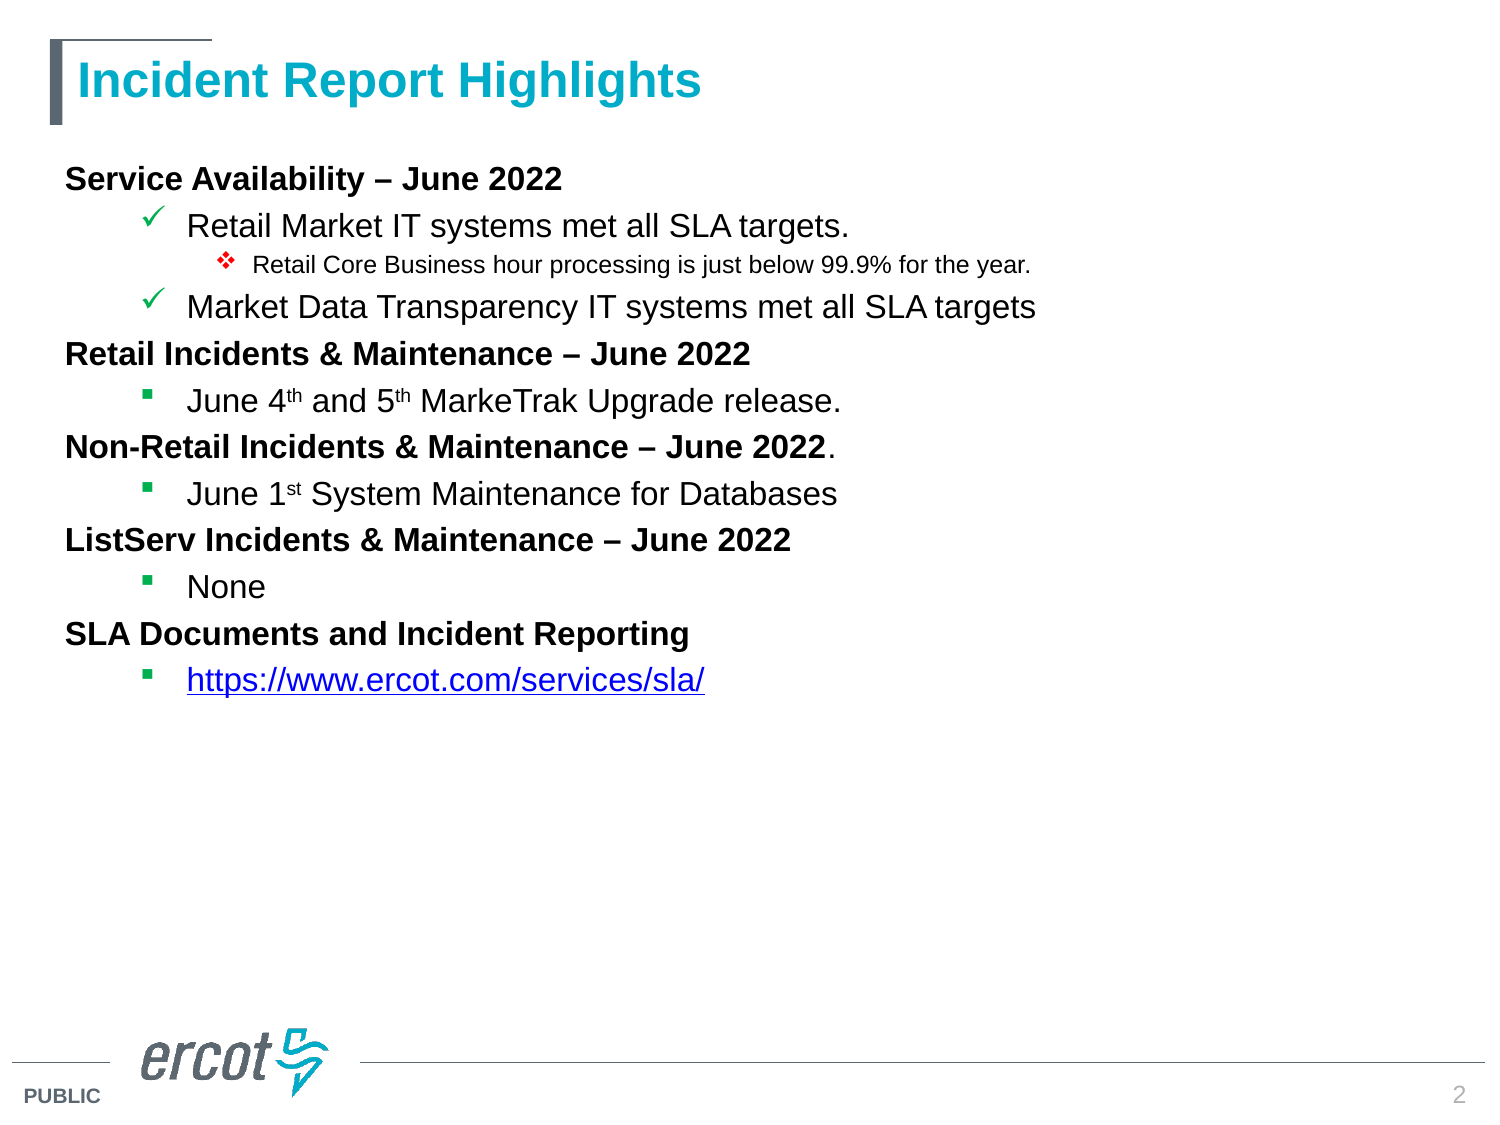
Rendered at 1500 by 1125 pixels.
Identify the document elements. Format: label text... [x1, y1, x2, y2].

slide_number 2 [1437, 1076, 1475, 1112]
list Service Availability – June 2022 Retail Market IT systems met all SLA targets. Retail Core Business hour processing is just below 99.9% for the year. Market Data Transparency IT systems met all SLA targets Retail Incidents & Maintenance – June 2022 June 4th and 5th MarkeTrak Upgrade release. Non-Retail Incidents & Maintenance – June 2022. June 1st System Maintenance for Databases ListServ Incidents & Maintenance – June 2022 None SLA Documents and Incident Reporting https://www.ercot.com/services/sla/ [50, 149, 1450, 1038]
picture [137, 1038, 332, 1100]
title Incident Report Highlights [62, 39, 1450, 138]
